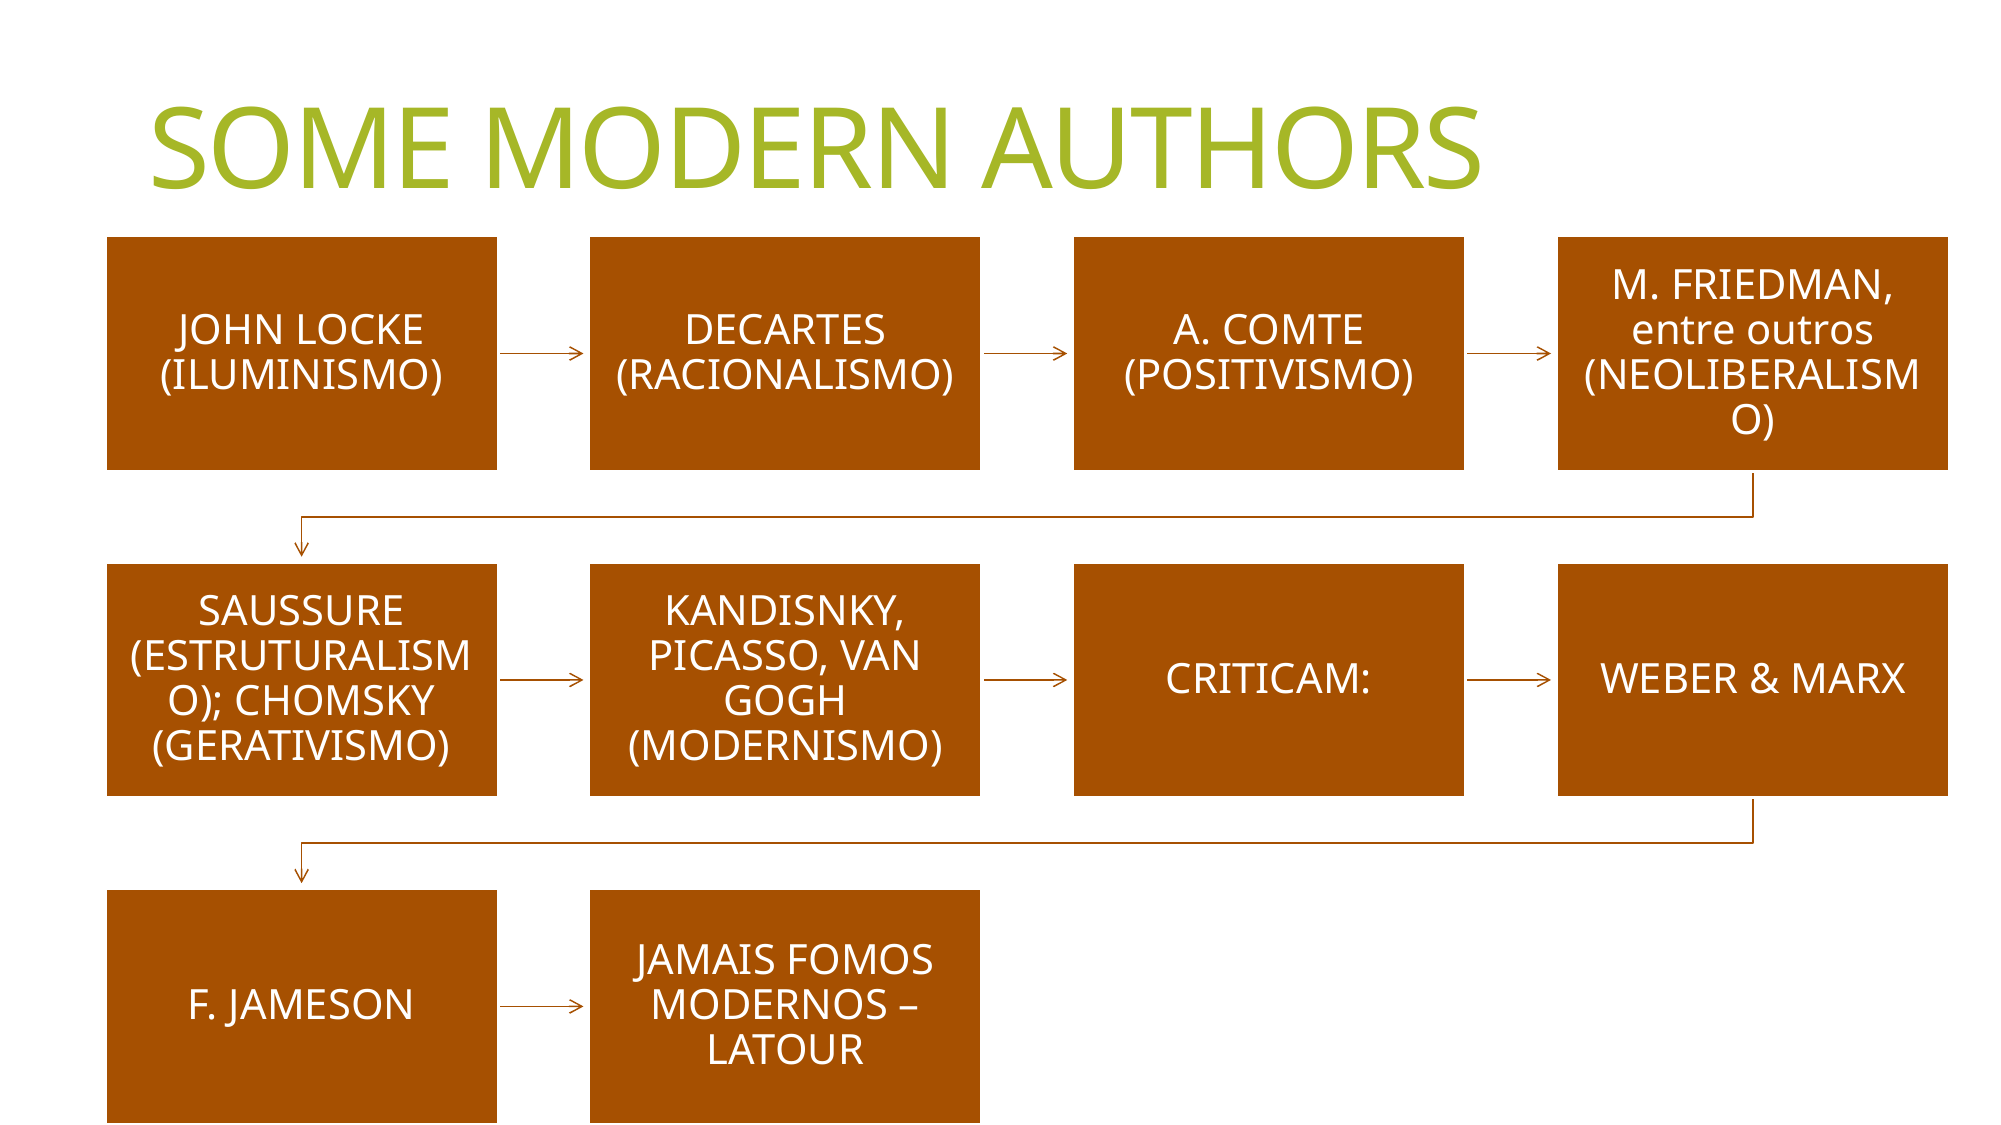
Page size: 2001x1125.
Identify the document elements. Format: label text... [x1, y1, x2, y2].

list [104, 187, 1951, 1125]
title SOME MODERN AUTHORS [133, 0, 1950, 187]
